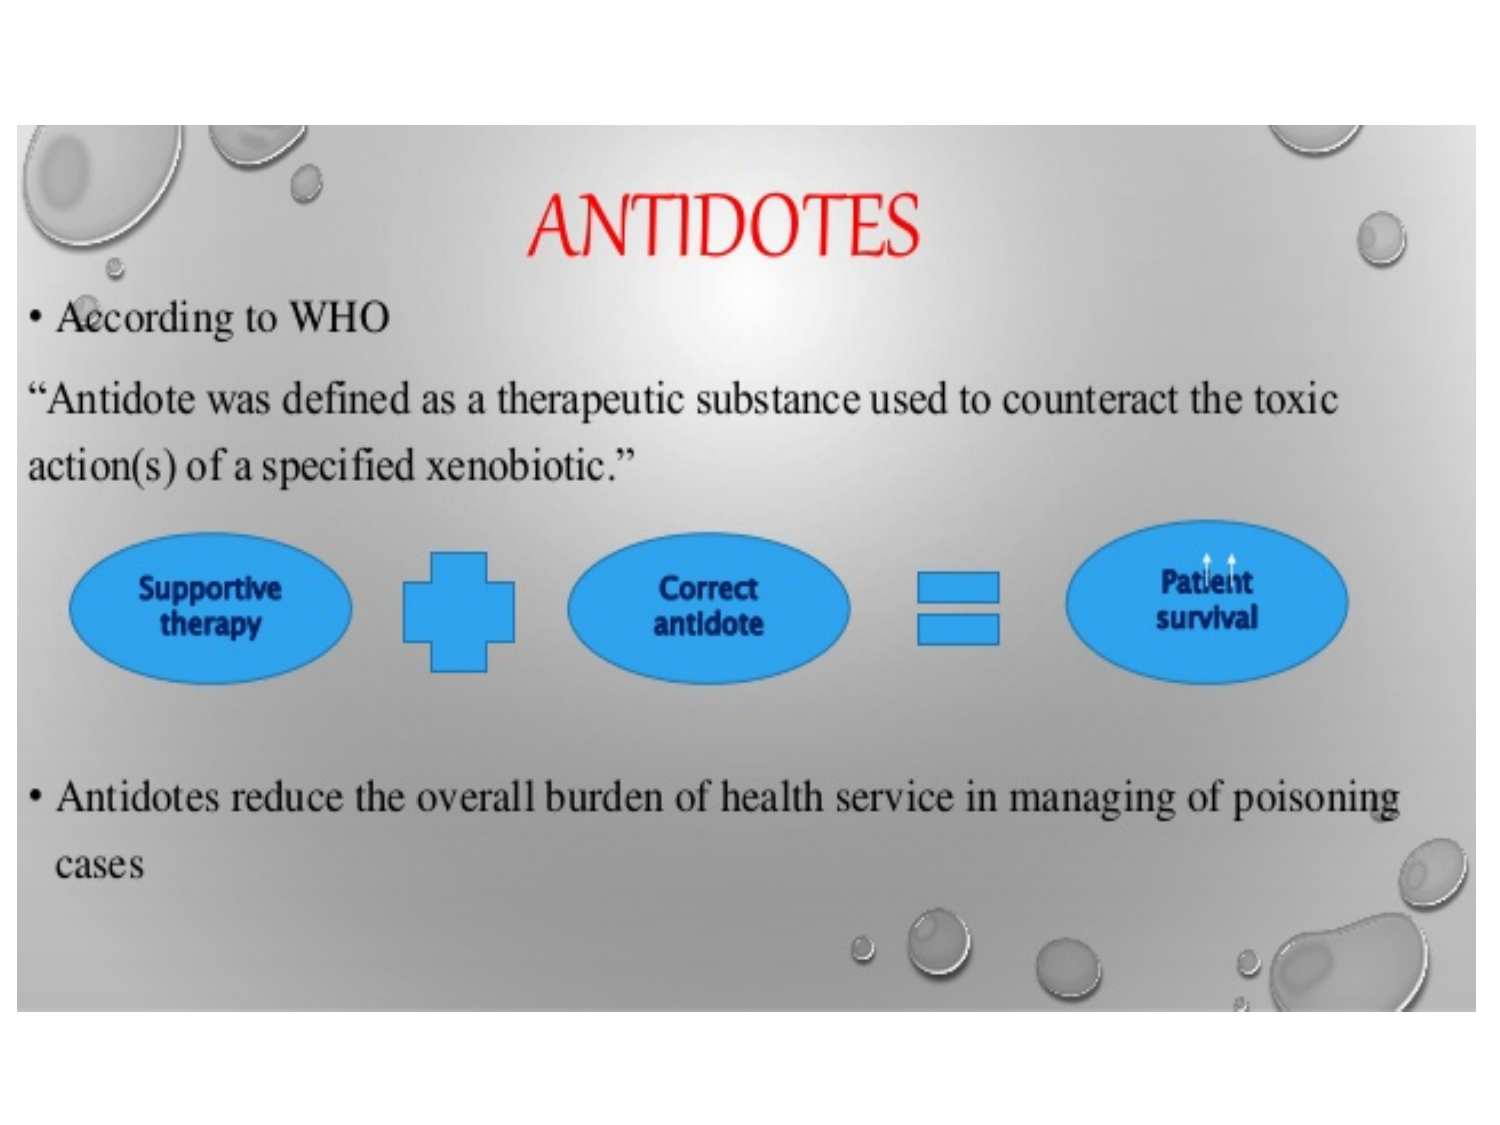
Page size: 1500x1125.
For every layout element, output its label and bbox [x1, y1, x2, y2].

picture [17, 125, 1476, 1012]
